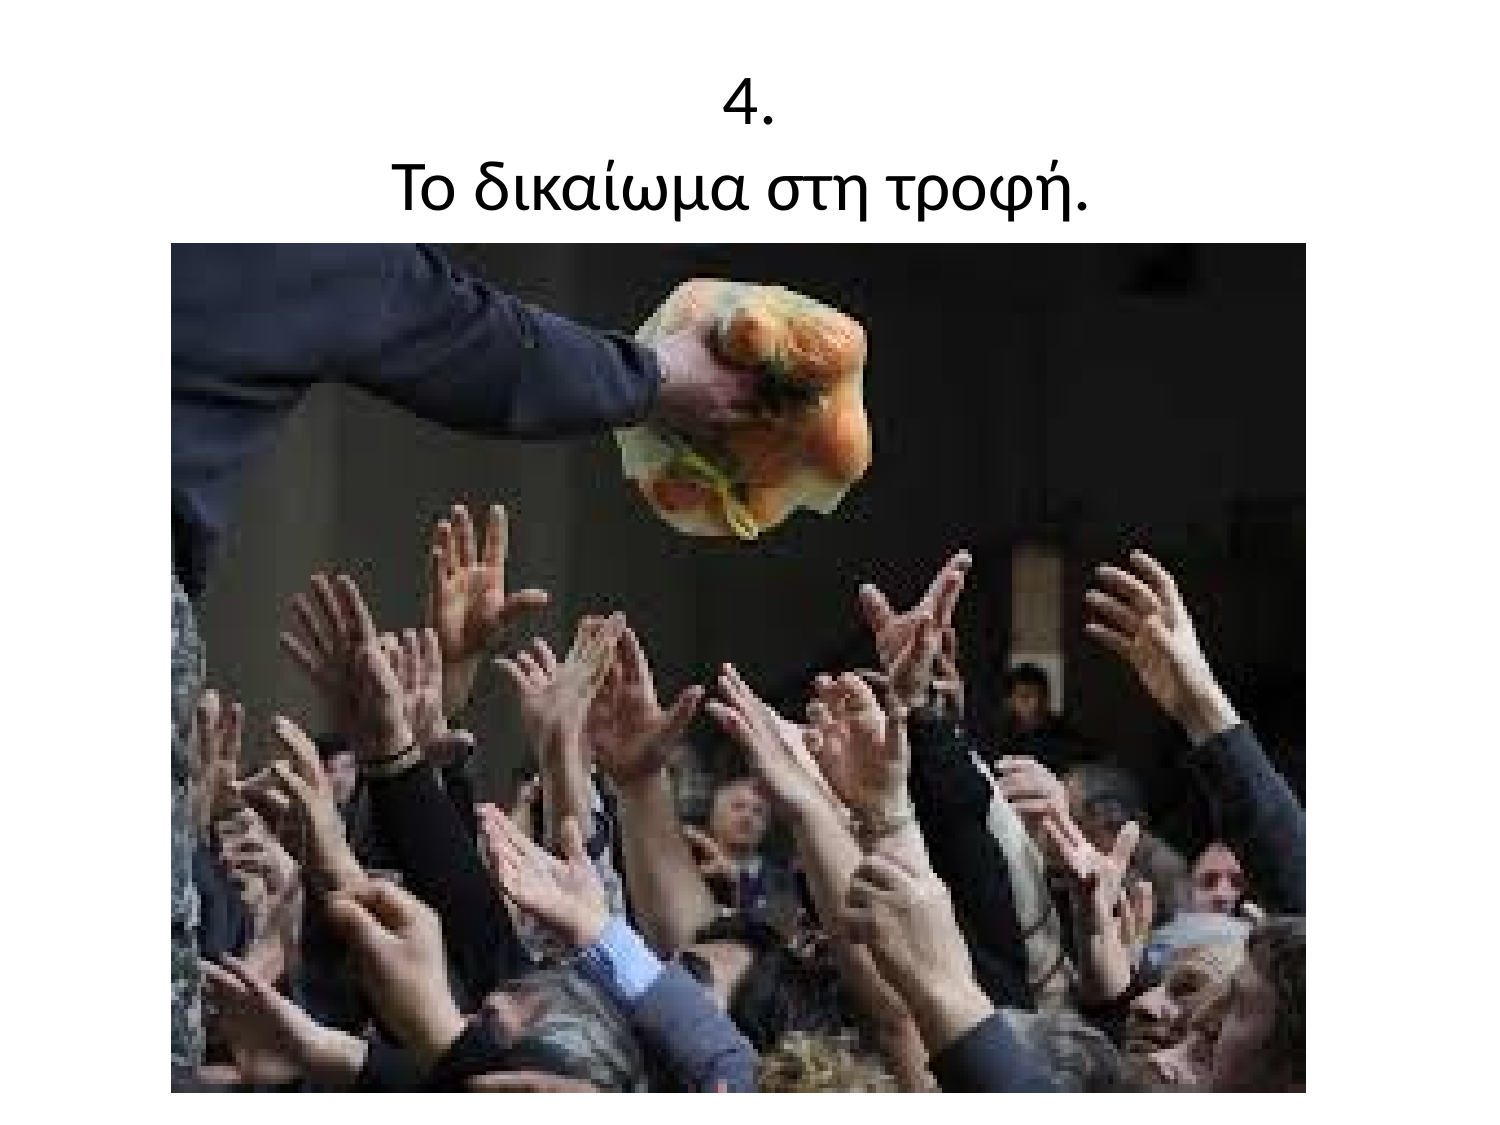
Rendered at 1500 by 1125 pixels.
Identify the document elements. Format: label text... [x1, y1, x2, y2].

title 4. Το δικαίωμα στη τροφή. [75, 45, 1425, 233]
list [170, 243, 1306, 1094]
